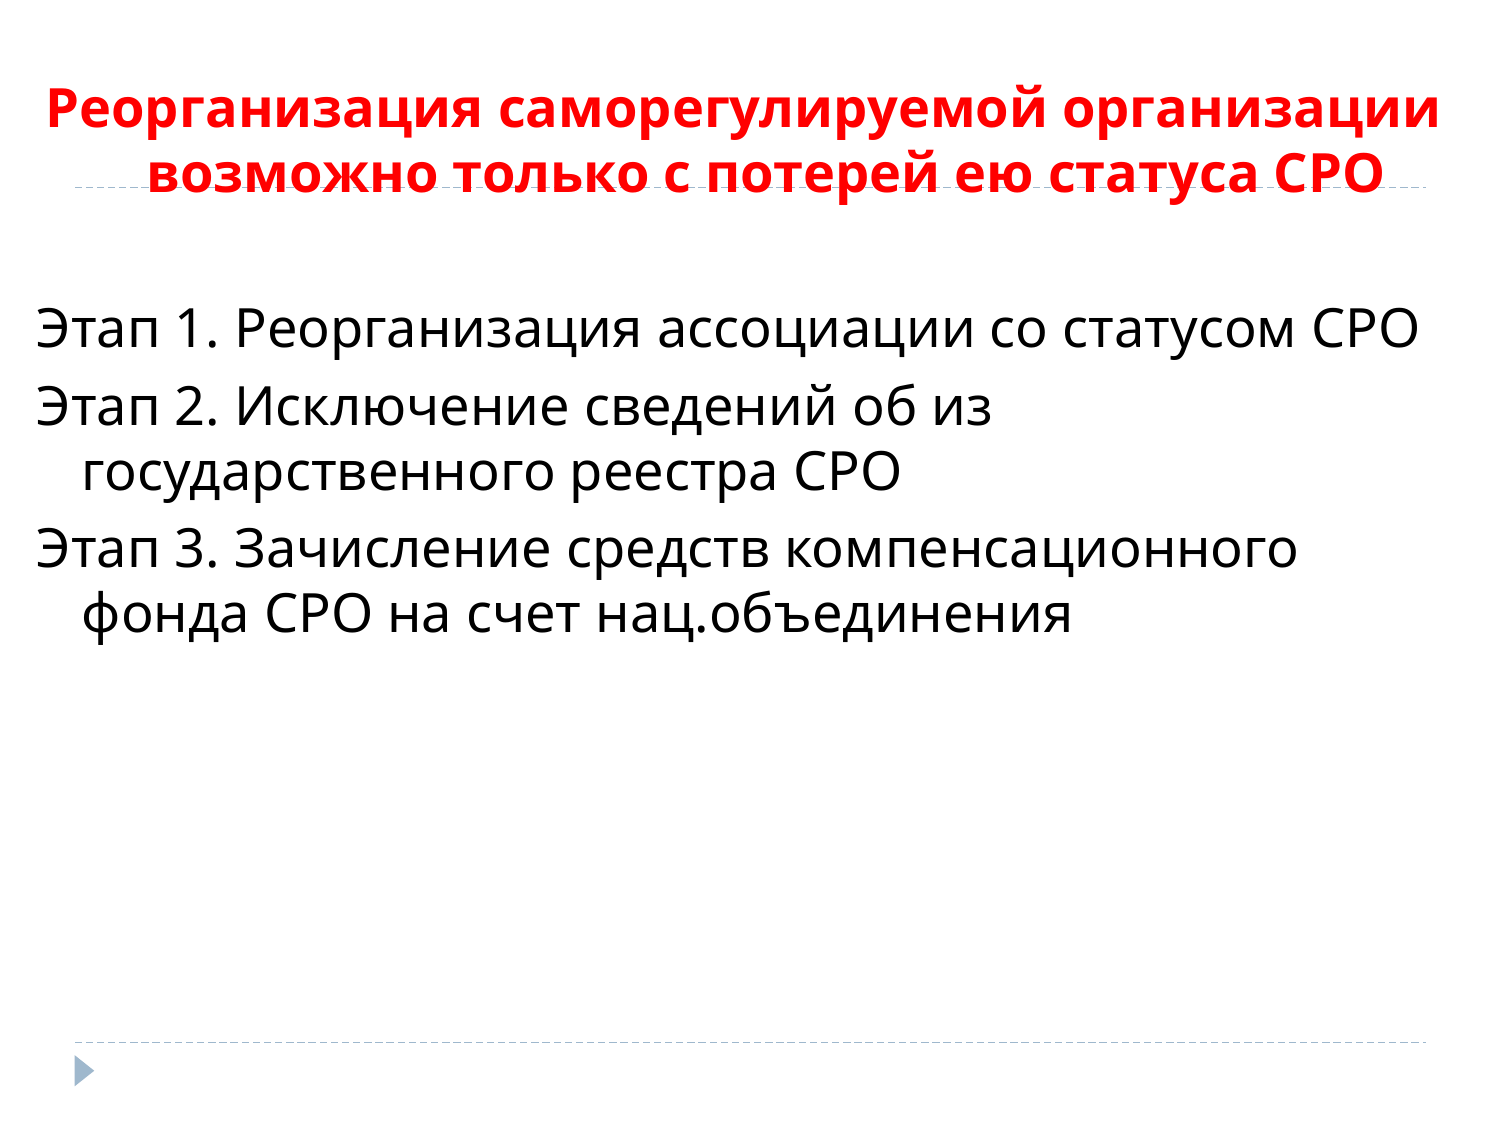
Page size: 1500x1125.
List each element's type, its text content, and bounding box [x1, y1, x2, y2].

list Реорганизация саморегулируемой организации возможно только с потерей ею статуса СРО Этап 1. Реорганизация ассоциации со статусом СРО Этап 2. Исключение сведений об из государственного реестра СРО Этап 3. Зачисление средств компенсационного фонда СРО на счет нац.объединения [28, 65, 1460, 1083]
